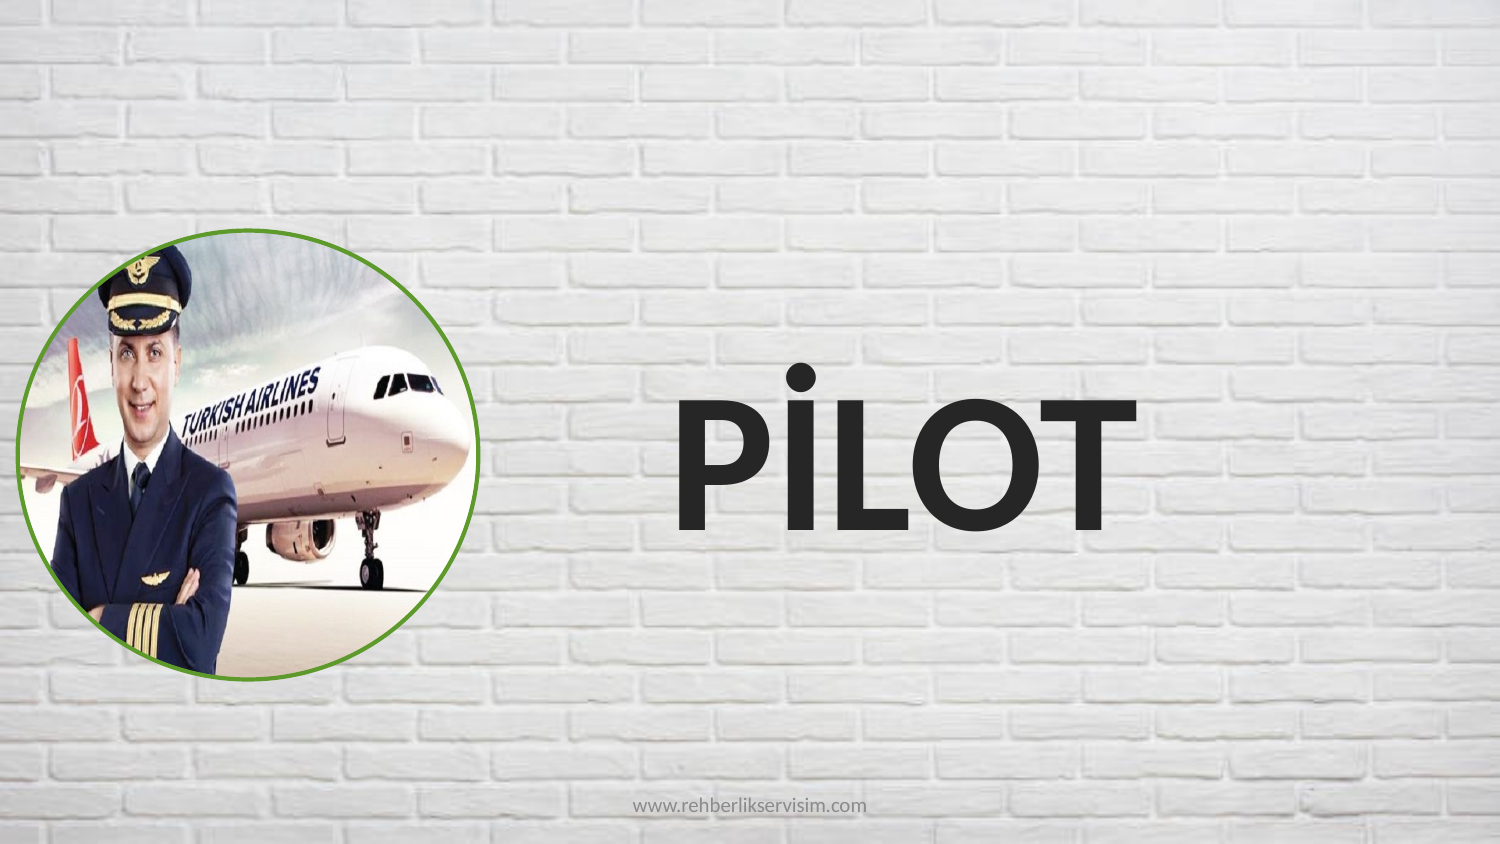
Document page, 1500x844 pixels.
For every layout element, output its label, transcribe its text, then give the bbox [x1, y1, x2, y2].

text_box PİLOT [438, 323, 1424, 579]
footer www.rehberlikservisim.com [512, 782, 988, 827]
text_box [15, 228, 481, 682]
picture [0, 0, 1500, 844]
